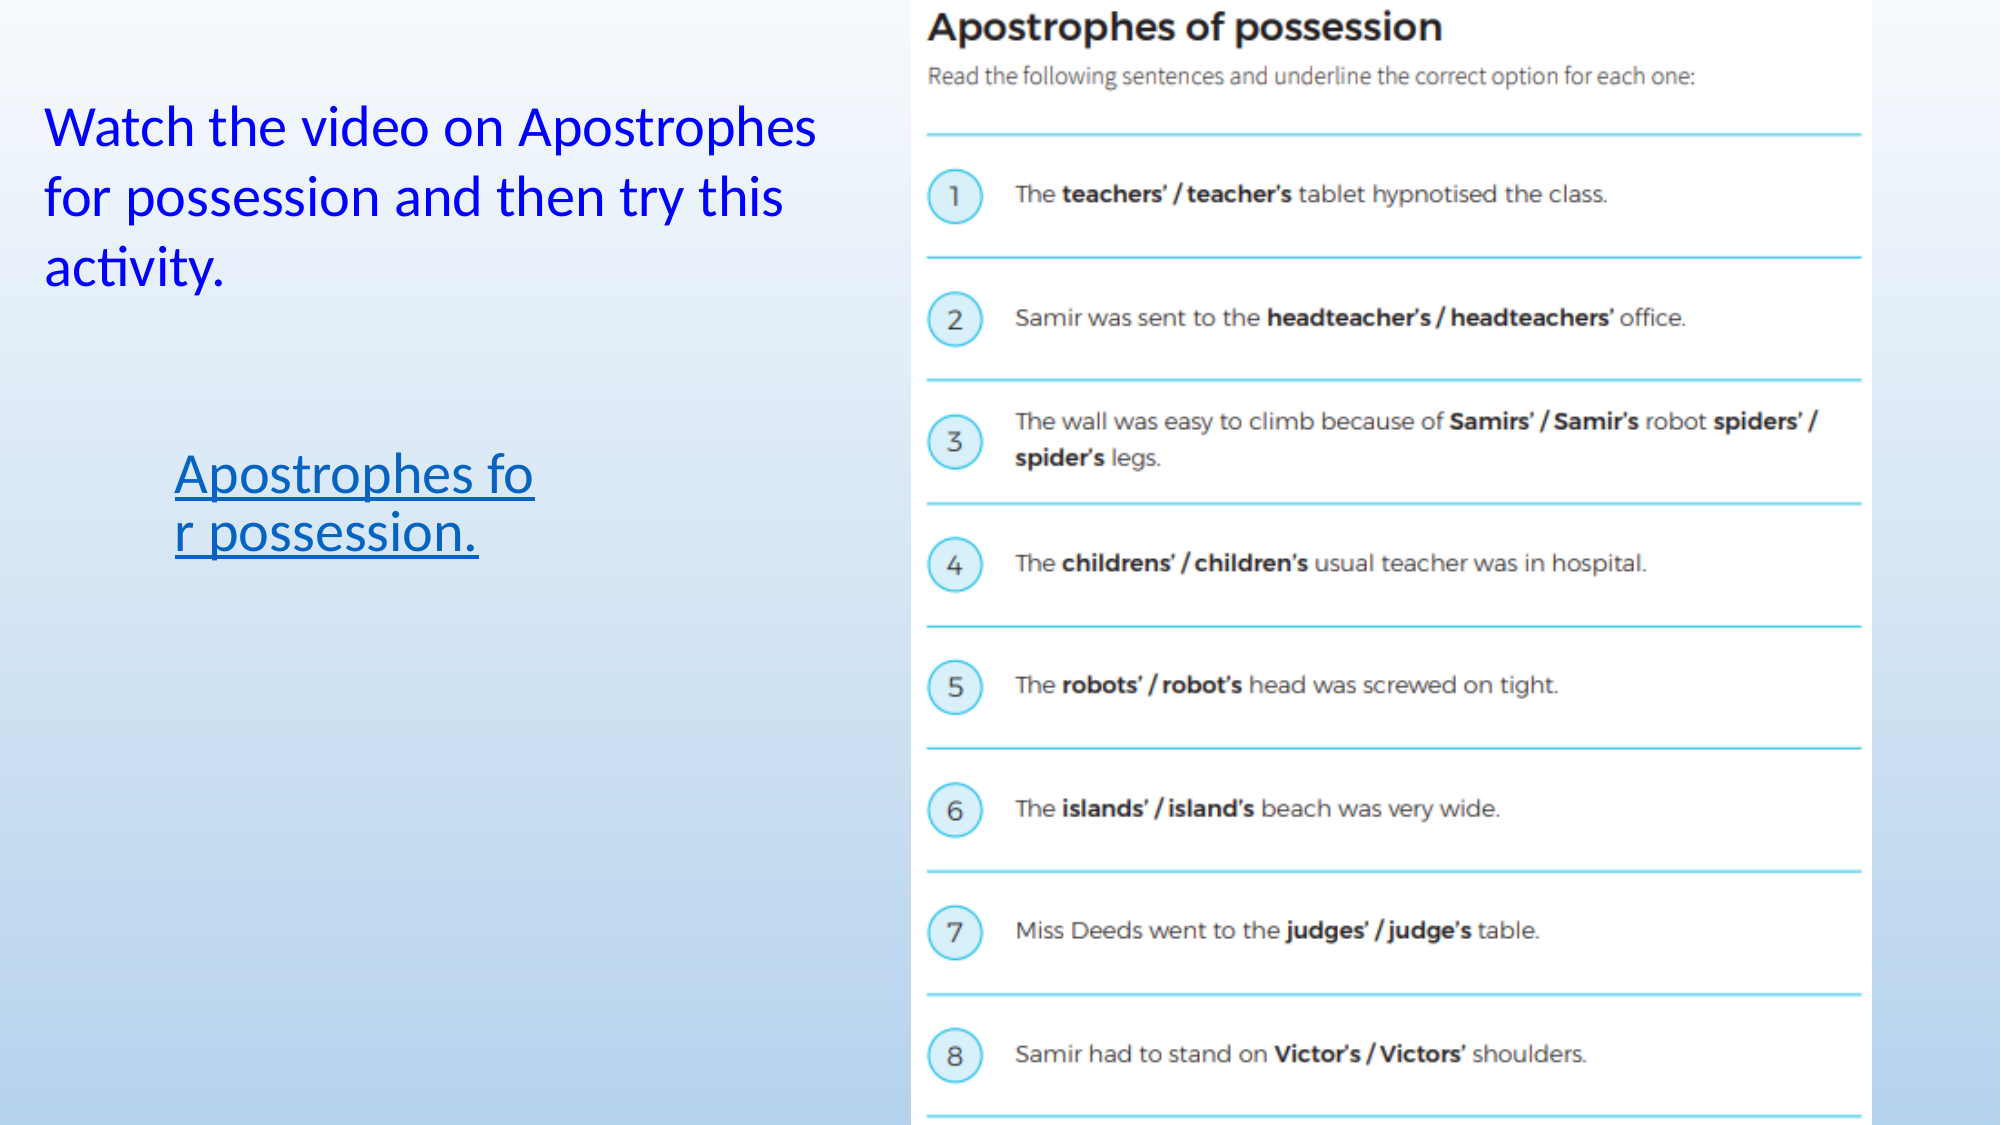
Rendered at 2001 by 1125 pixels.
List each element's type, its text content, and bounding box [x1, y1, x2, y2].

text_box Watch the video on Apostrophes for possession and then try this activity. [30, 80, 848, 306]
picture [911, 0, 1872, 1125]
text_box Apostrophes for possession. [160, 427, 567, 513]
